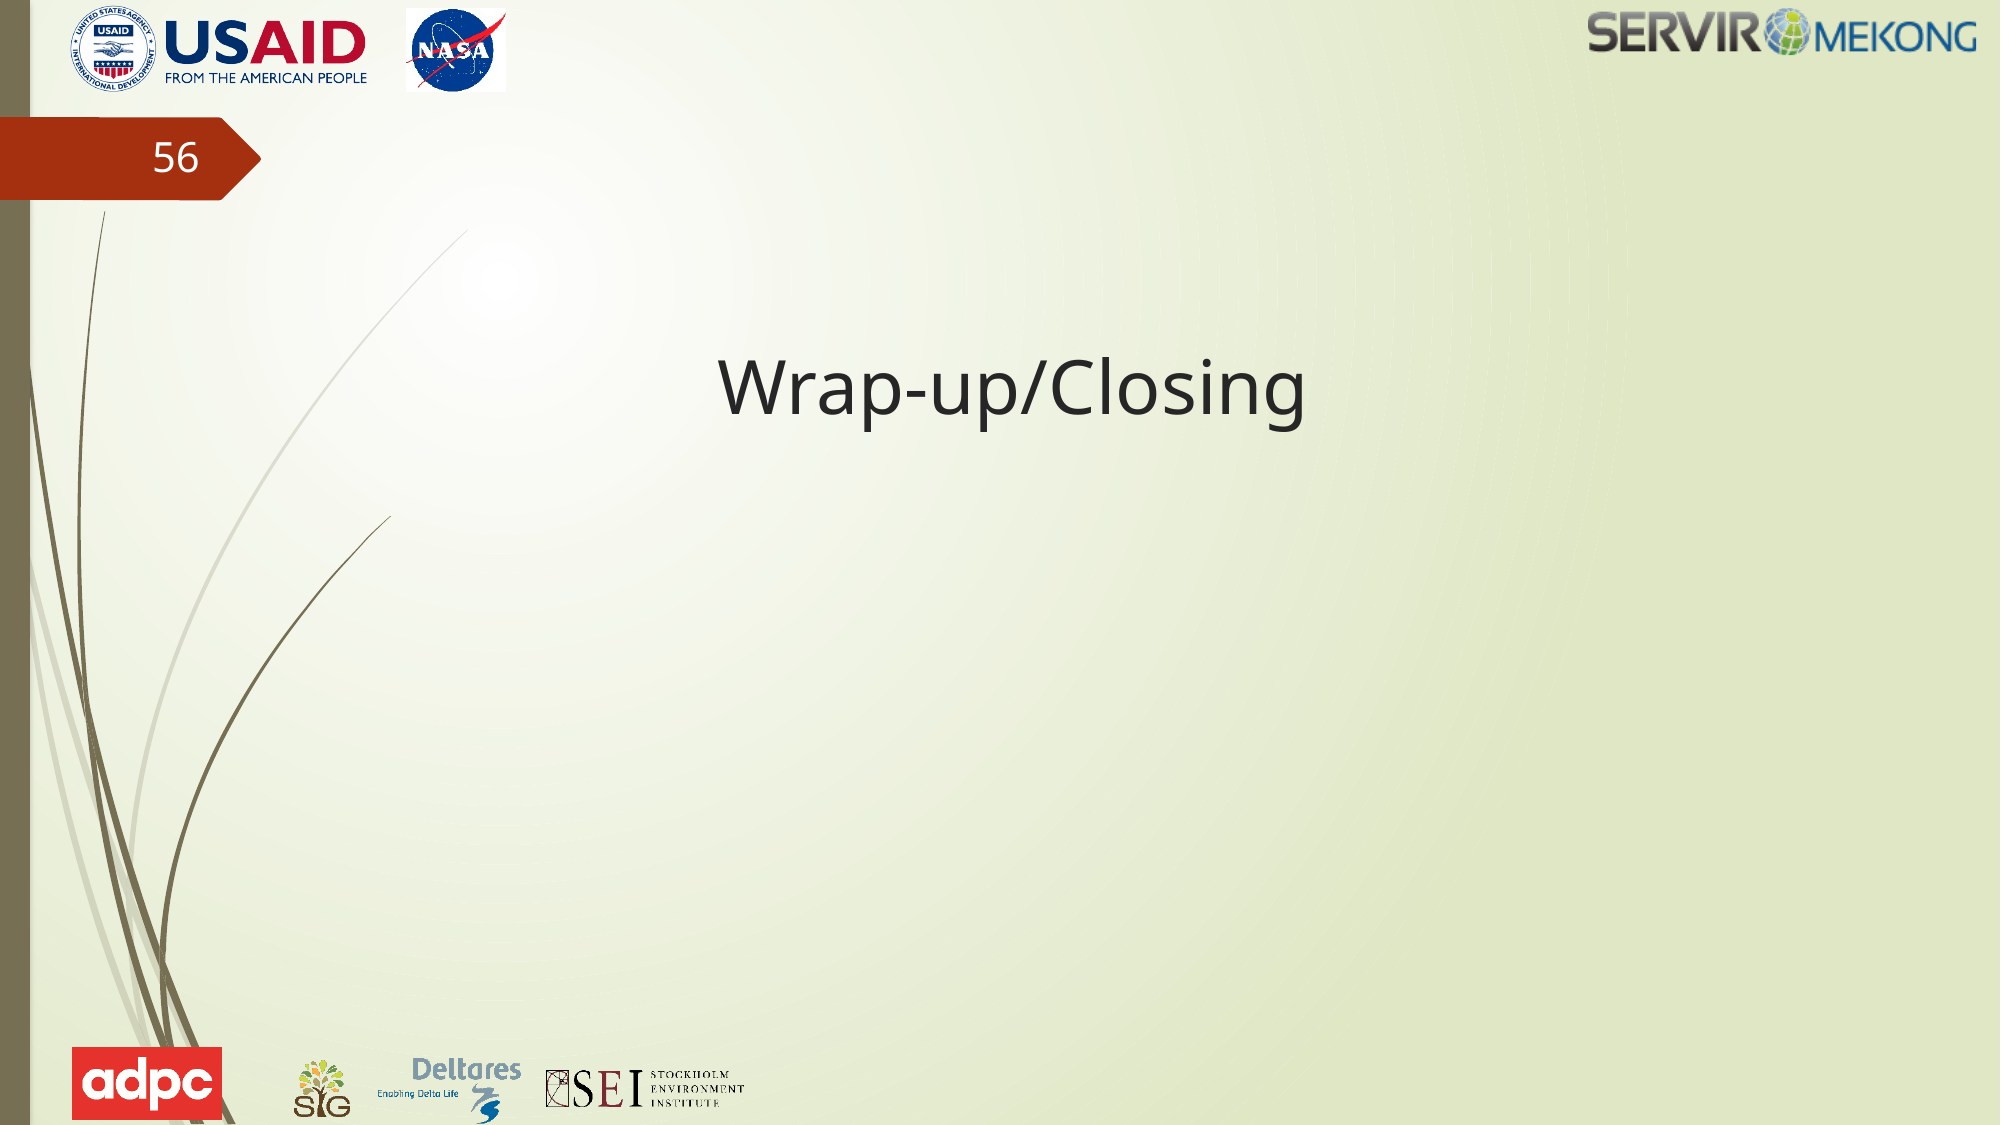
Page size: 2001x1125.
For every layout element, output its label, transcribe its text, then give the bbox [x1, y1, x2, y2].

slide_number 56 [87, 129, 216, 190]
picture [72, 1047, 222, 1120]
picture [1588, 8, 1977, 57]
picture [26, 0, 506, 126]
picture [294, 1060, 350, 1117]
picture [357, 1037, 541, 1125]
title Wrap-up/Closing [702, 332, 1552, 543]
picture [546, 1070, 744, 1107]
